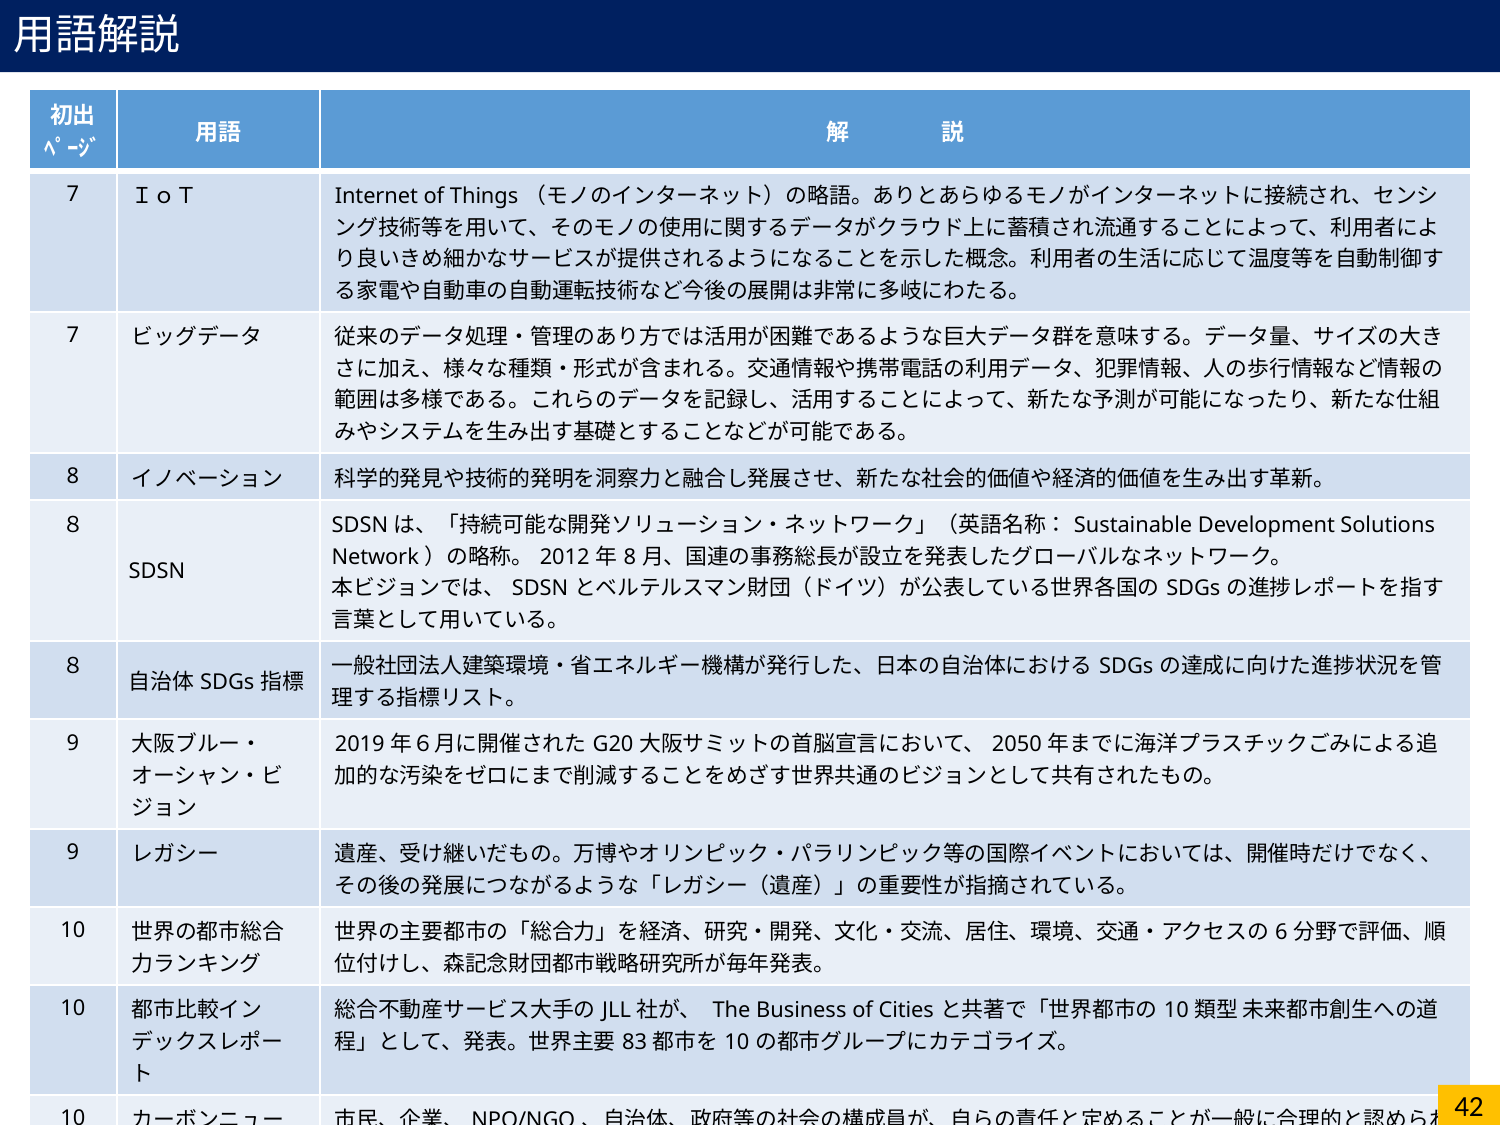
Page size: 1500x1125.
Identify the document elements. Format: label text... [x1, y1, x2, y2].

table_cell 一般社団法人建築環境・省エネルギー機構が発行した、日本の自治体におけるSDGsの達成に向けた進捗状況を管理する指標リスト。 [321, 642, 1470, 718]
table_cell 7 [30, 174, 116, 311]
table_cell Internet of Things（モノのインターネット）の略語。ありとあらゆるモノがインターネットに接続され、センシング技術等を用いて、そのモノの使用に関するデータがクラウド上に蓄積され流通することによって、利用者により良いきめ細かなサービスが提供されるようになることを示した概念。利用者の生活に応じて温度等を自動制御する家電や自動車の自動運転技術など今後の展開は非常に多岐にわたる。 [321, 174, 1470, 311]
table_cell 市民、企業、NPO/NGO、自治体、政府等の社会の構成員が、自らの責任と定めることが一般に合理的と認められる範囲の温室効果ガス排出量を認識し、主体的にこれを削減する努力を行うとともに、削減が困難な部分の排出量について、他の場所で実現した温室効果ガスの排出削減・吸収量等を購入すること又は他の場所で排出削減・吸収を実現するプロジェクトや活動を実施すること等により、その排出量の全部を埋め合わせた状態。 [321, 1096, 1438, 1125]
table_cell 10 [30, 1096, 116, 1125]
table_cell 従来のデータ処理・管理のあり方では活用が困難であるような巨大データ群を意味する。データ量、サイズの大きさに加え、様々な種類・形式が含まれる。交通情報や携帯電話の利用データ、犯罪情報、人の歩行情報など情報の範囲は多様である。これらのデータを記録し、活用することによって、新たな予測が可能になったり、新たな仕組みやシステムを生み出す基礎とすることなどが可能である。 [321, 313, 1470, 452]
table_header 用語 [118, 90, 319, 168]
table_cell 7 [30, 313, 116, 452]
table_cell 世界の主要都市の「総合力」を経済、研究・開発、文化・交流、居住、環境、交通・アクセスの6分野で評価、順位付けし、森記念財団都市戦略研究所が毎年発表。 [321, 908, 1470, 984]
table_cell イノベーション [118, 454, 319, 499]
slide_number 42 [1438, 1084, 1500, 1125]
table_cell 科学的発見や技術的発明を洞察力と融合し発展させ、新たな社会的価値や経済的価値を生み出す革新。 [321, 454, 1470, 499]
table_cell 9 [30, 830, 116, 906]
table_cell 世界の都市総合力ランキング [118, 908, 319, 984]
text_box 用語解説 [0, 0, 1500, 73]
table_header 解 説 [321, 90, 1470, 168]
table_cell 9 [30, 720, 116, 828]
table_header 初出 ﾍﾟｰｼﾞ [30, 90, 116, 168]
table_cell 自治体SDGs指標 [118, 642, 319, 718]
table_cell 10 [30, 986, 116, 1094]
table_cell SDSN [118, 501, 319, 640]
table_cell 遺産、受け継いだもの。万博やオリンピック・パラリンピック等の国際イベントにおいては、開催時だけでなく、その後の発展につながるような「レガシー（遺産）」の重要性が指摘されている。 [321, 830, 1470, 906]
table_cell 8 [30, 454, 116, 499]
table_cell SDSNは、「持続可能な開発ソリューション・ネットワーク」（英語名称：Sustainable Development Solutions Network）の略称。2012年8月、国連の事務総長が設立を発表したグローバルなネットワーク。 本ビジョンでは、SDSNとベルテルスマン財団（ドイツ）が公表している世界各国のSDGsの進捗レポートを指す言葉として用いている。 [321, 501, 1470, 640]
table_cell ８ [30, 501, 116, 640]
table_cell カーボンニュートラル [118, 1096, 319, 1125]
table_cell 都市比較インデックスレポート [118, 986, 319, 1094]
table_cell 2019年６月に開催されたG20大阪サミットの首脳宣言において、2050年までに海洋プラスチックごみによる追加的な汚染をゼロにまで削減することをめざす世界共通のビジョンとして共有されたもの。 [321, 720, 1470, 828]
table_cell 大阪ブルー・オーシャン・ビジョン [118, 720, 319, 828]
table_cell ８ [30, 642, 116, 718]
table_cell ビッグデータ [118, 313, 319, 452]
table_cell レガシー [118, 830, 319, 906]
table_cell 総合不動産サービス大手のJLL社が、 The Business of Citiesと共著で「世界都市の10類型 未来都市創生への道程」として、発表。世界主要83都市を10の都市グループにカテゴライズ。 [321, 986, 1470, 1094]
table_cell ＩｏＴ [118, 174, 319, 311]
table_cell 10 [30, 908, 116, 984]
